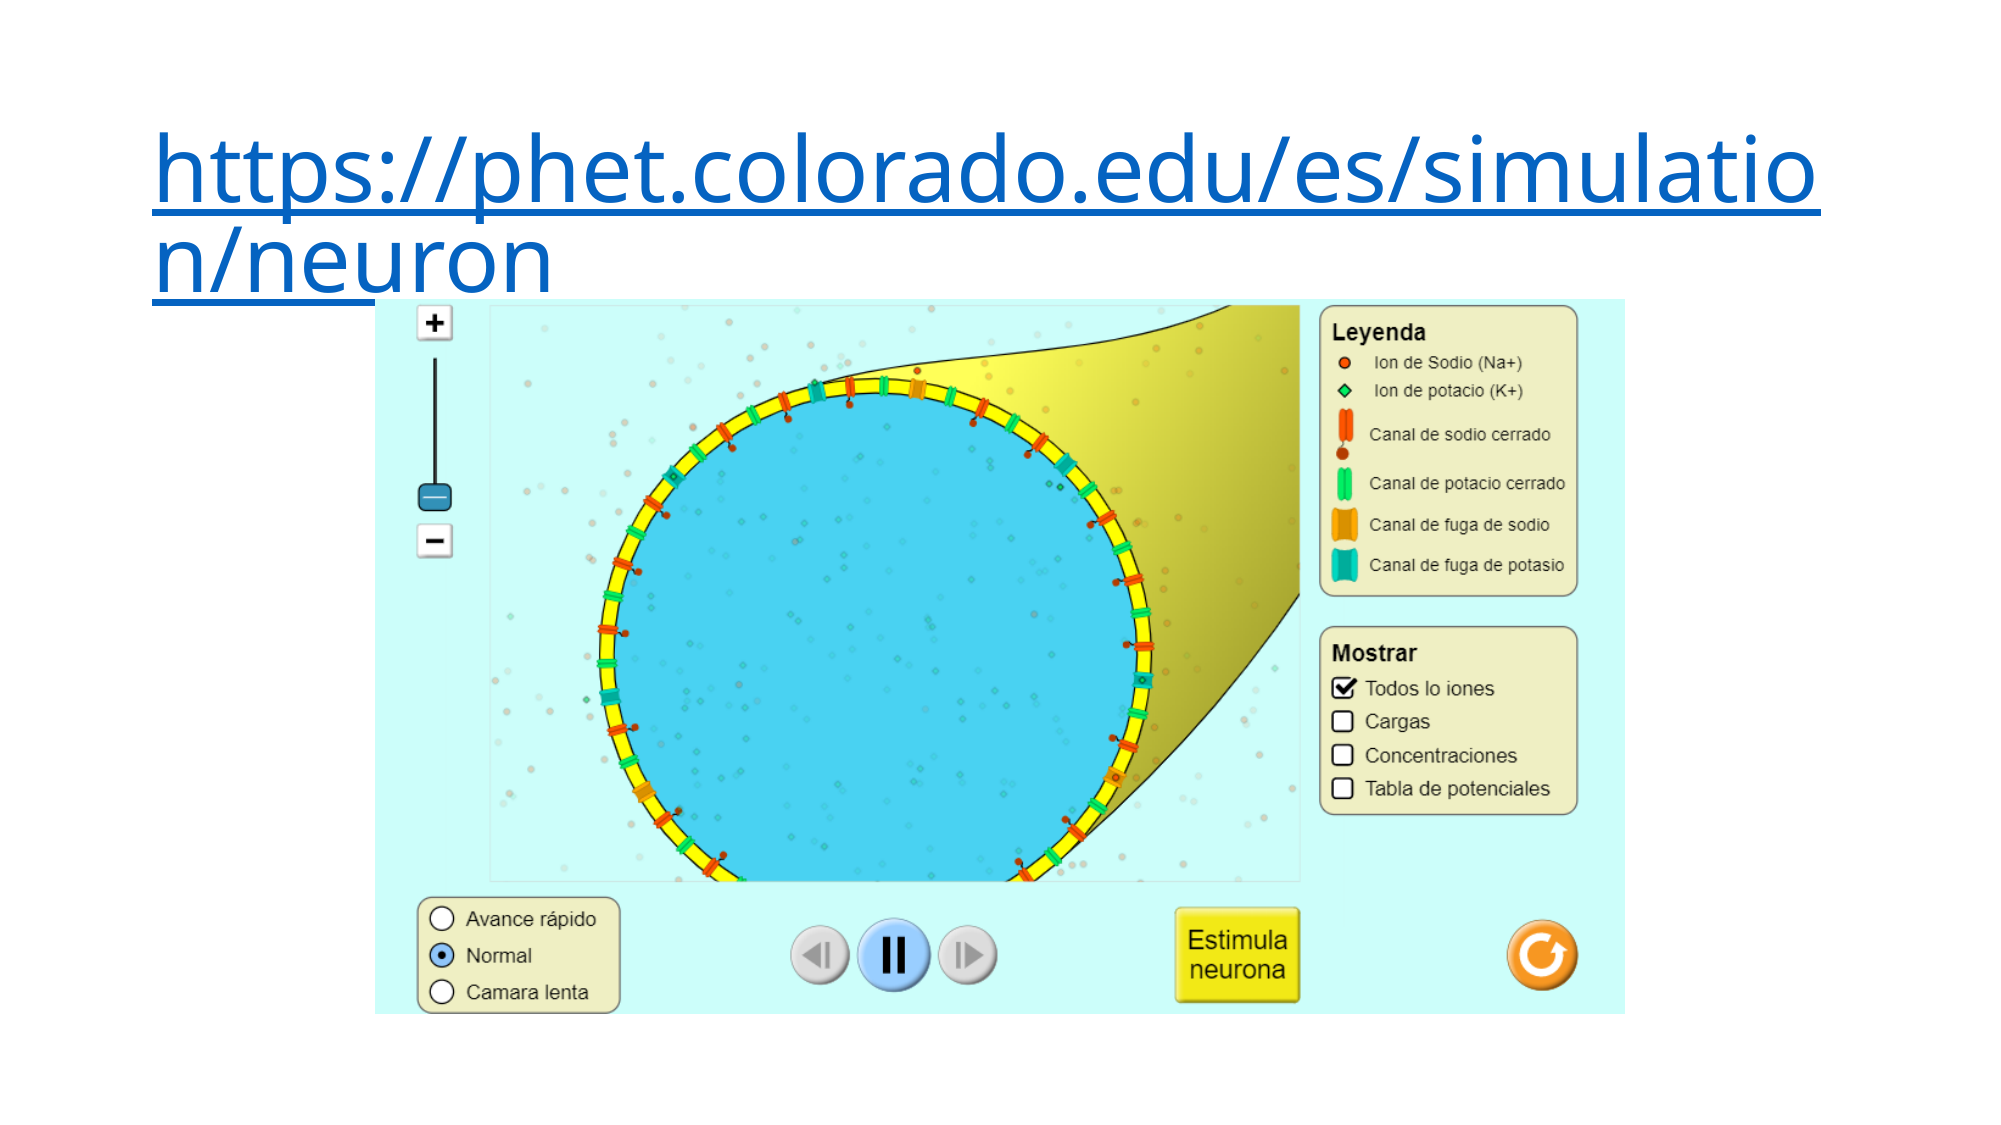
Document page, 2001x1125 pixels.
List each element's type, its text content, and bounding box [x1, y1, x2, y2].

title https://phet.colorado.edu/es/simulation/neuron [137, 59, 1863, 278]
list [375, 299, 1625, 1014]
